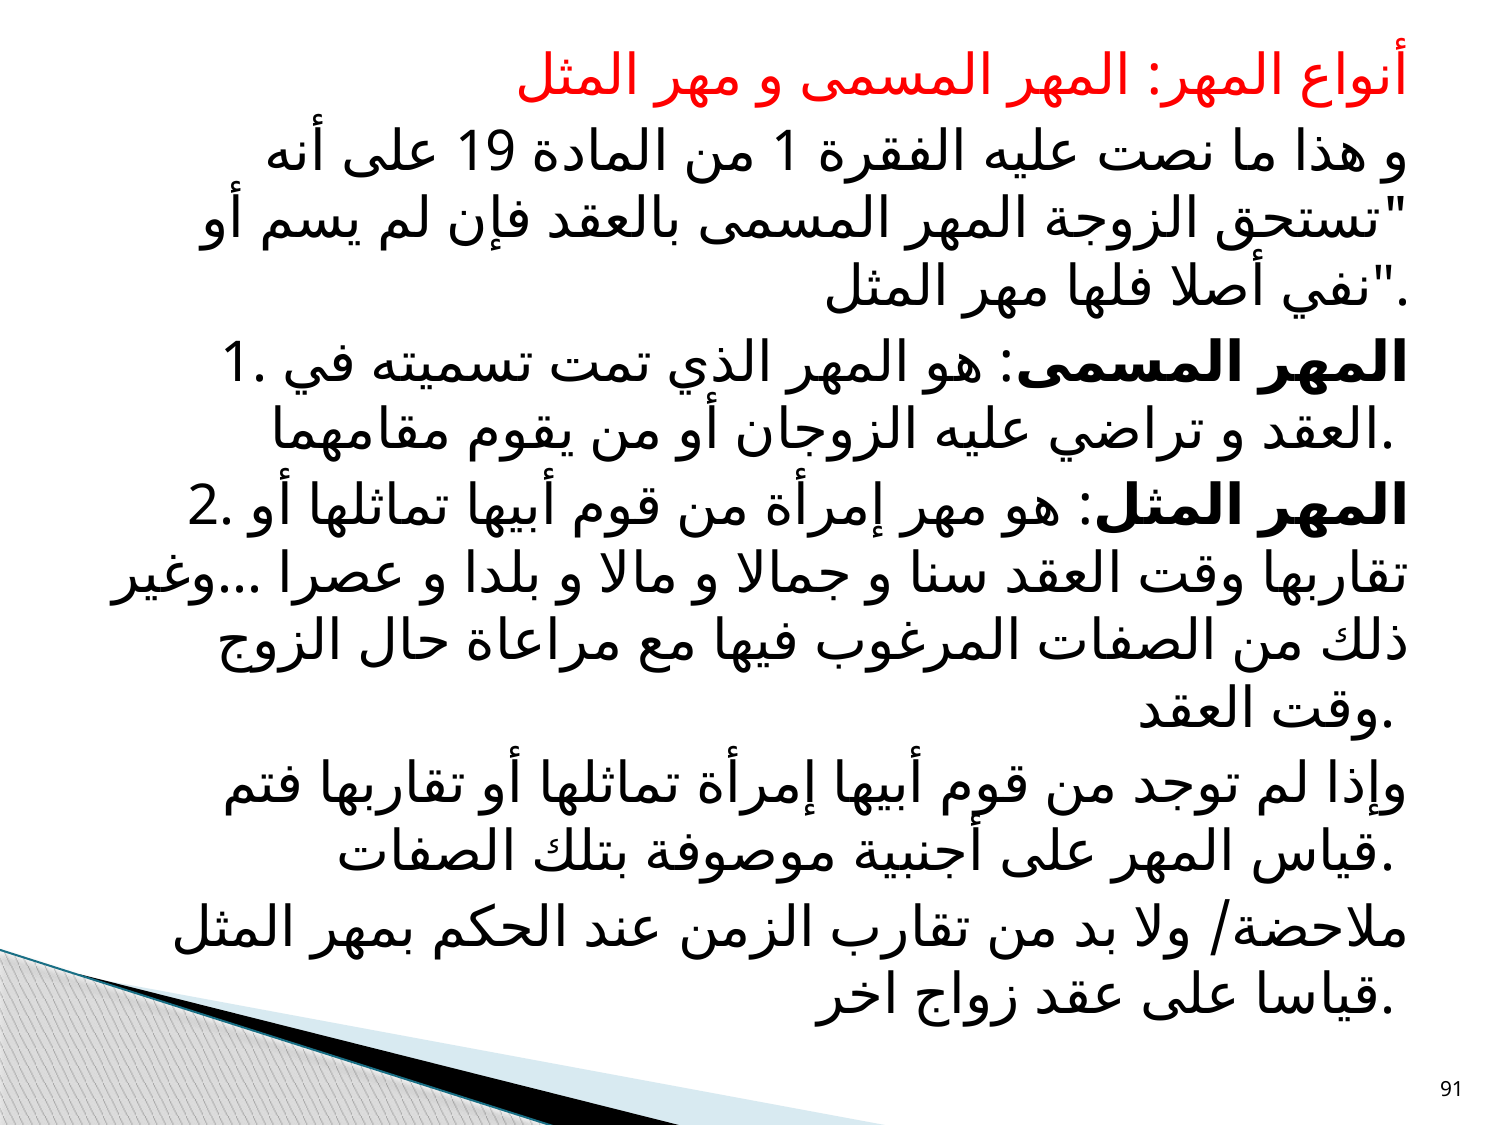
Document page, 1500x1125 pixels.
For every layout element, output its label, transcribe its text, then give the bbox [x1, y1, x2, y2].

list أنواع المهر: المهر المسمى و مهر المثل و هذا ما نصت عليه الفقرة 1 من المادة 19 على أنه "تستحق الزوجة المهر المسمى بالعقد فإن لم يسم أو نفي أصلا فلها مهر المثل". 1. المهر المسمى: هو المهر الذي تمت تسميته في العقد و تراضي عليه الزوجان أو من يقوم مقامهما. 2. المهر المثل: هو مهر إمرأة من قوم أبيها تماثلها أو تقاربها وقت العقد سنا و جمالا و مالا و بلدا و عصرا ...وغير ذلك من الصفات المرغوب فيها مع مراعاة حال الزوج وقت العقد. وإذا لم توجد من قوم أبيها إمرأة تماثلها أو تقاربها فتم قياس المهر على أجنبية موصوفة بتلك الصفات. ملاحضة/ ولا بد من تقارب الزمن عند الحكم بمهر المثل قياسا على عقد زواج اخر. [75, 30, 1425, 986]
slide_number 91 [1418, 1051, 1479, 1112]
